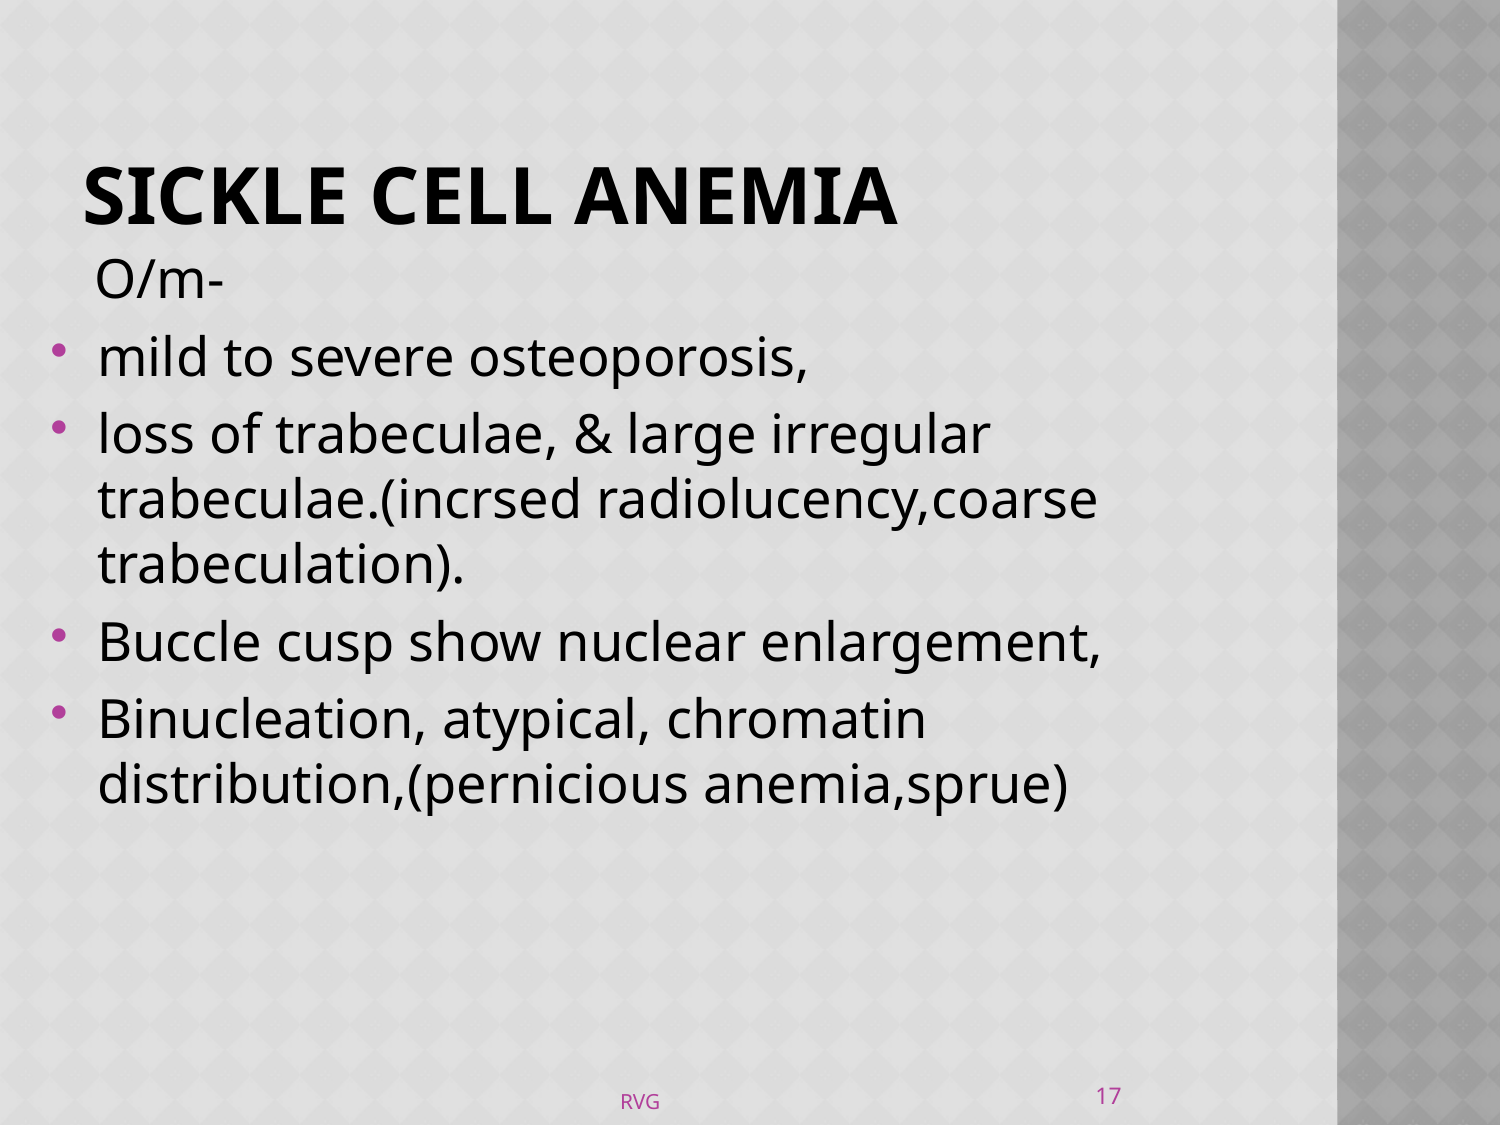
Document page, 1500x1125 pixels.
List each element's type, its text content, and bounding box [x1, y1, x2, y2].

title SICKLE CELL ANEMIA [75, 52, 1263, 240]
list O/m- mild to severe osteoporosis, loss of trabeculae, & large irregular trabeculae.(incrsed radiolucency,coarse trabeculation). Buccle cusp show nuclear enlargement, Binucleation, atypical, chromatin distribution,(pernicious anemia,sprue) [37, 237, 1250, 976]
footer RVG [75, 1075, 675, 1114]
slide_number 17 [1025, 1075, 1122, 1113]
